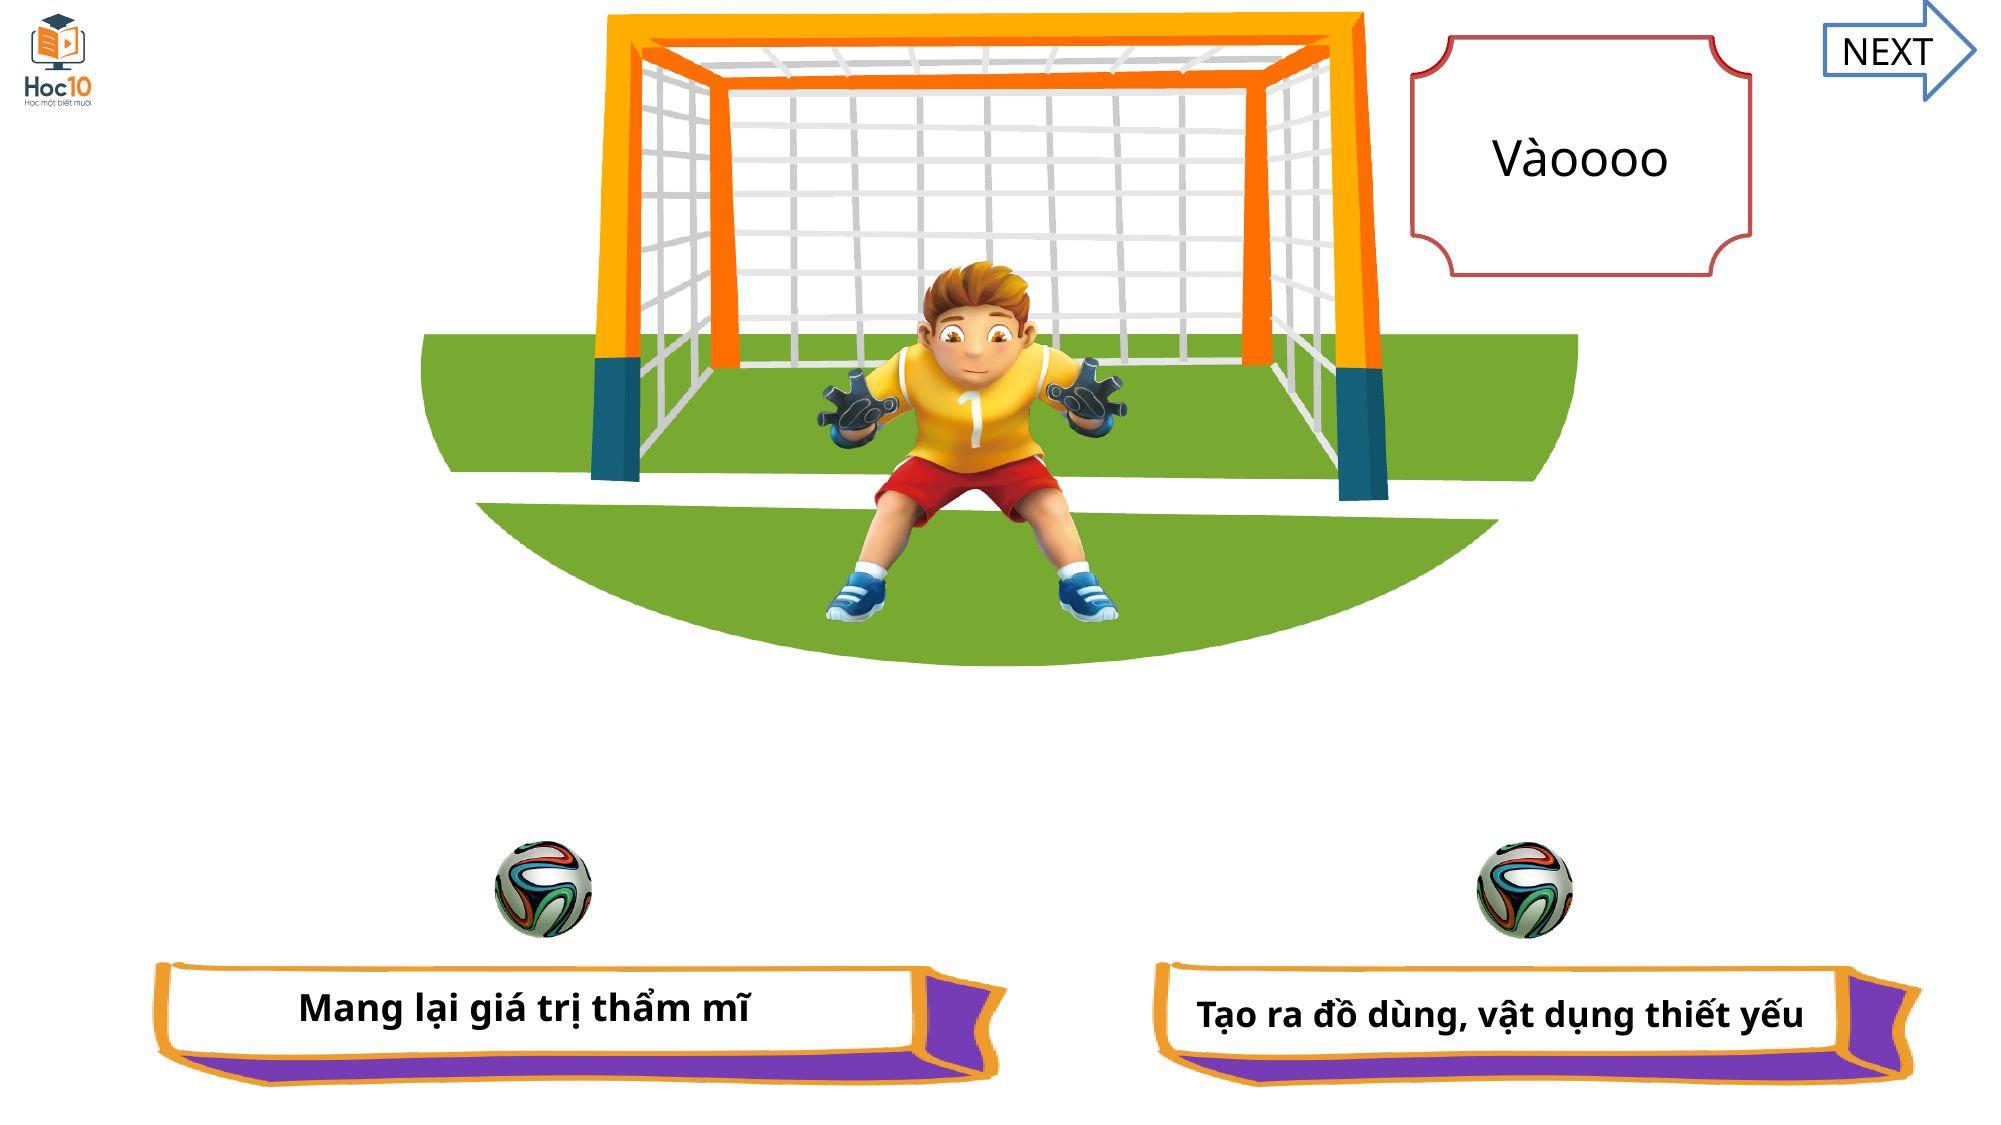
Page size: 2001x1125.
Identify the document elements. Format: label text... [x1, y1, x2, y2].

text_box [1076, 962, 1926, 1087]
picture [493, 839, 594, 939]
picture [0, 0, 116, 116]
text_box NEXT [1822, 0, 1978, 102]
picture [249, 0, 1751, 813]
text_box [99, 962, 1012, 1087]
picture [1474, 839, 1576, 939]
